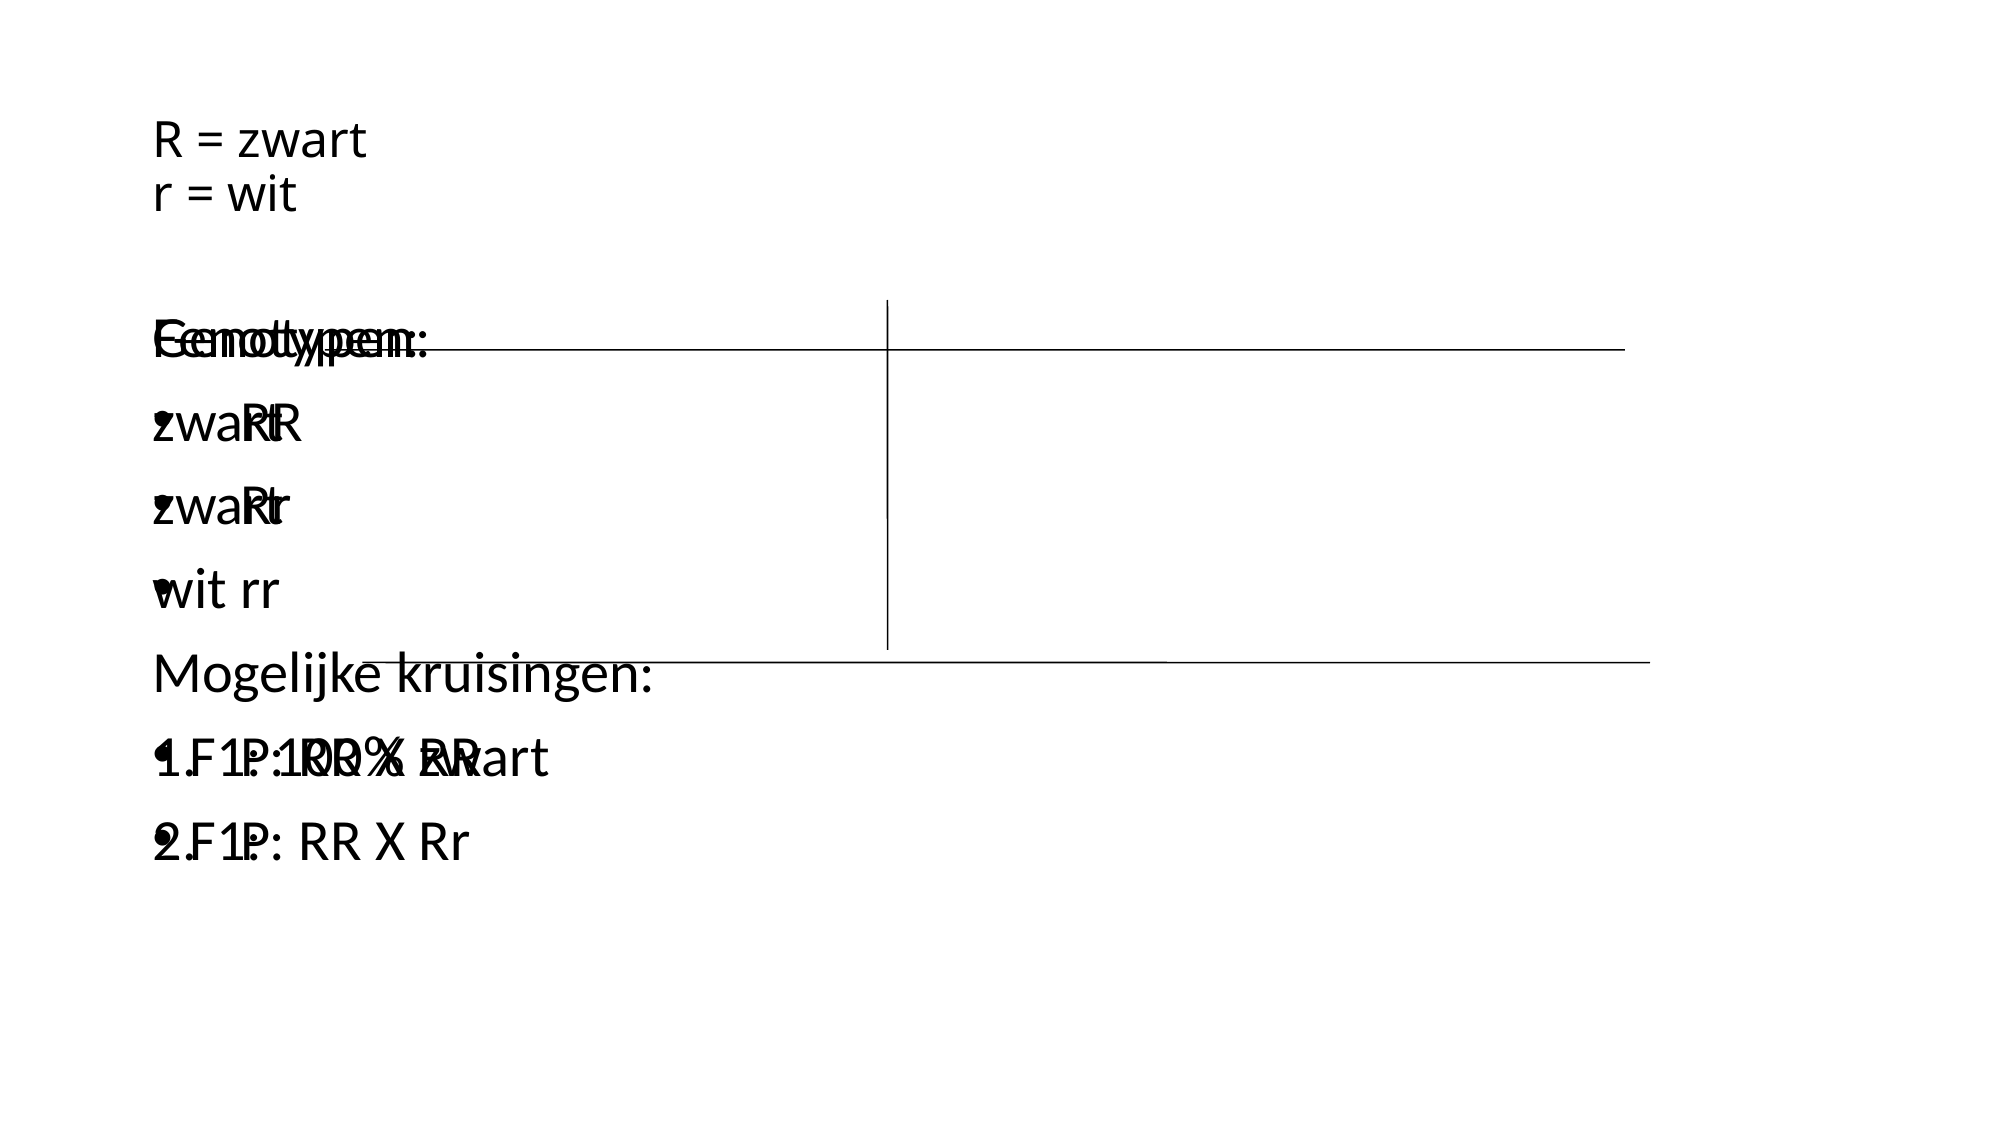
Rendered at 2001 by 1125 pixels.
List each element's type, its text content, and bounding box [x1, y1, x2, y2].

list Fenotypen: zwart zwart wit F1: 100% zwart F1: [137, 299, 1863, 1014]
title R = zwart r = wit [137, 59, 1863, 278]
